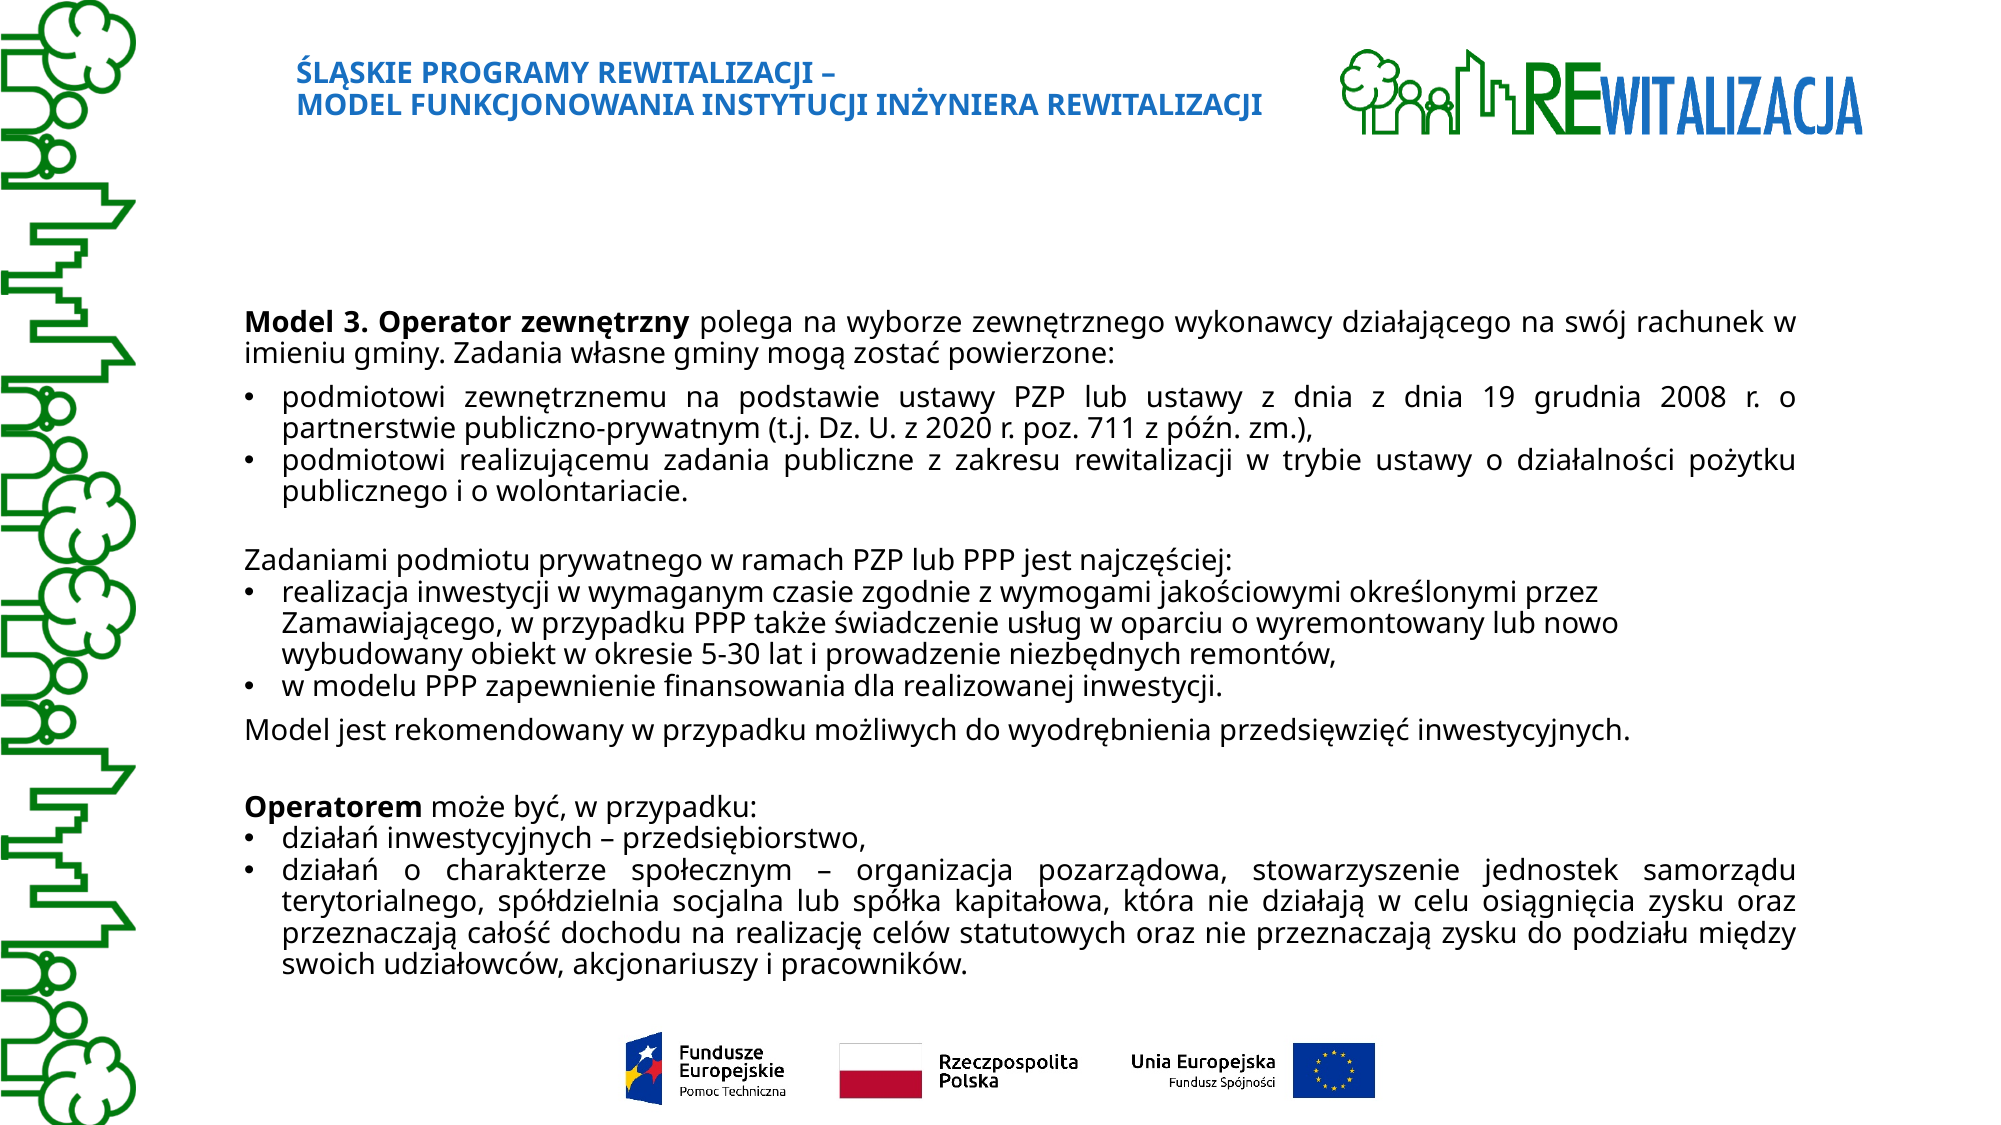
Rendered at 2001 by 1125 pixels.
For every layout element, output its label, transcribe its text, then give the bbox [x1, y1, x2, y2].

picture [1, 271, 136, 565]
picture [607, 1014, 1393, 1123]
list Model 3. Operator zewnętrzny polega na wyborze zewnętrznego wykonawcy działającego na swój rachunek w imieniu gminy. Zadania własne gminy mogą zostać powierzone: podmiotowi zewnętrznemu na podstawie ustawy PZP lub ustawy z dnia z dnia 19 grudnia 2008 r. o partnerstwie publiczno-prywatnym (t.j. Dz. U. z 2020 r. poz. 711 z późn. zm.), podmiotowi realizującemu zadania publiczne z zakresu rewitalizacji w trybie ustawy o działalności pożytku publicznego i o wolontariacie. Zadaniami podmiotu prywatnego w ramach PZP lub PPP jest najczęściej: realizacja inwestycji w wymaganym czasie zgodnie z wymogami jakościowymi określonymi przez Zamawiającego, w przypadku PPP także świadczenie usług w oparciu o wyremontowany lub nowo wybudowany obiekt w okresie 5-30 lat i prowadzenie niezbędnych remontów, w modelu PPP zapewnienie finansowania dla realizowanej inwestycji. Model jest rekomendowany w przypadku możliwych do wyodrębnienia przedsięwzięć inwestycyjnych. Operatorem może być, w przypadku: działań inwestycyjnych – przedsiębiorstwo, działań o charakterze społecznym – organizacja pozarządowa, stowarzyszenie jednostek samorządu terytorialnego, spółdzielnia socjalna lub spółka kapitałowa, która nie działają w celu osiągnięcia zysku oraz przeznaczają całość dochodu na realizację celów statutowych oraz nie przeznaczają zysku do podziału między swoich udziałowców, akcjonariuszy i pracowników. [229, 299, 1814, 1014]
picture [1, 0, 136, 270]
title Śląskie Programy Rewitalizacji – Model funkcjonowania instytucji inżyniera rewitalizacji [229, 49, 1338, 130]
picture [1, 836, 136, 1125]
picture [1, 566, 136, 835]
picture [1340, 49, 1863, 135]
